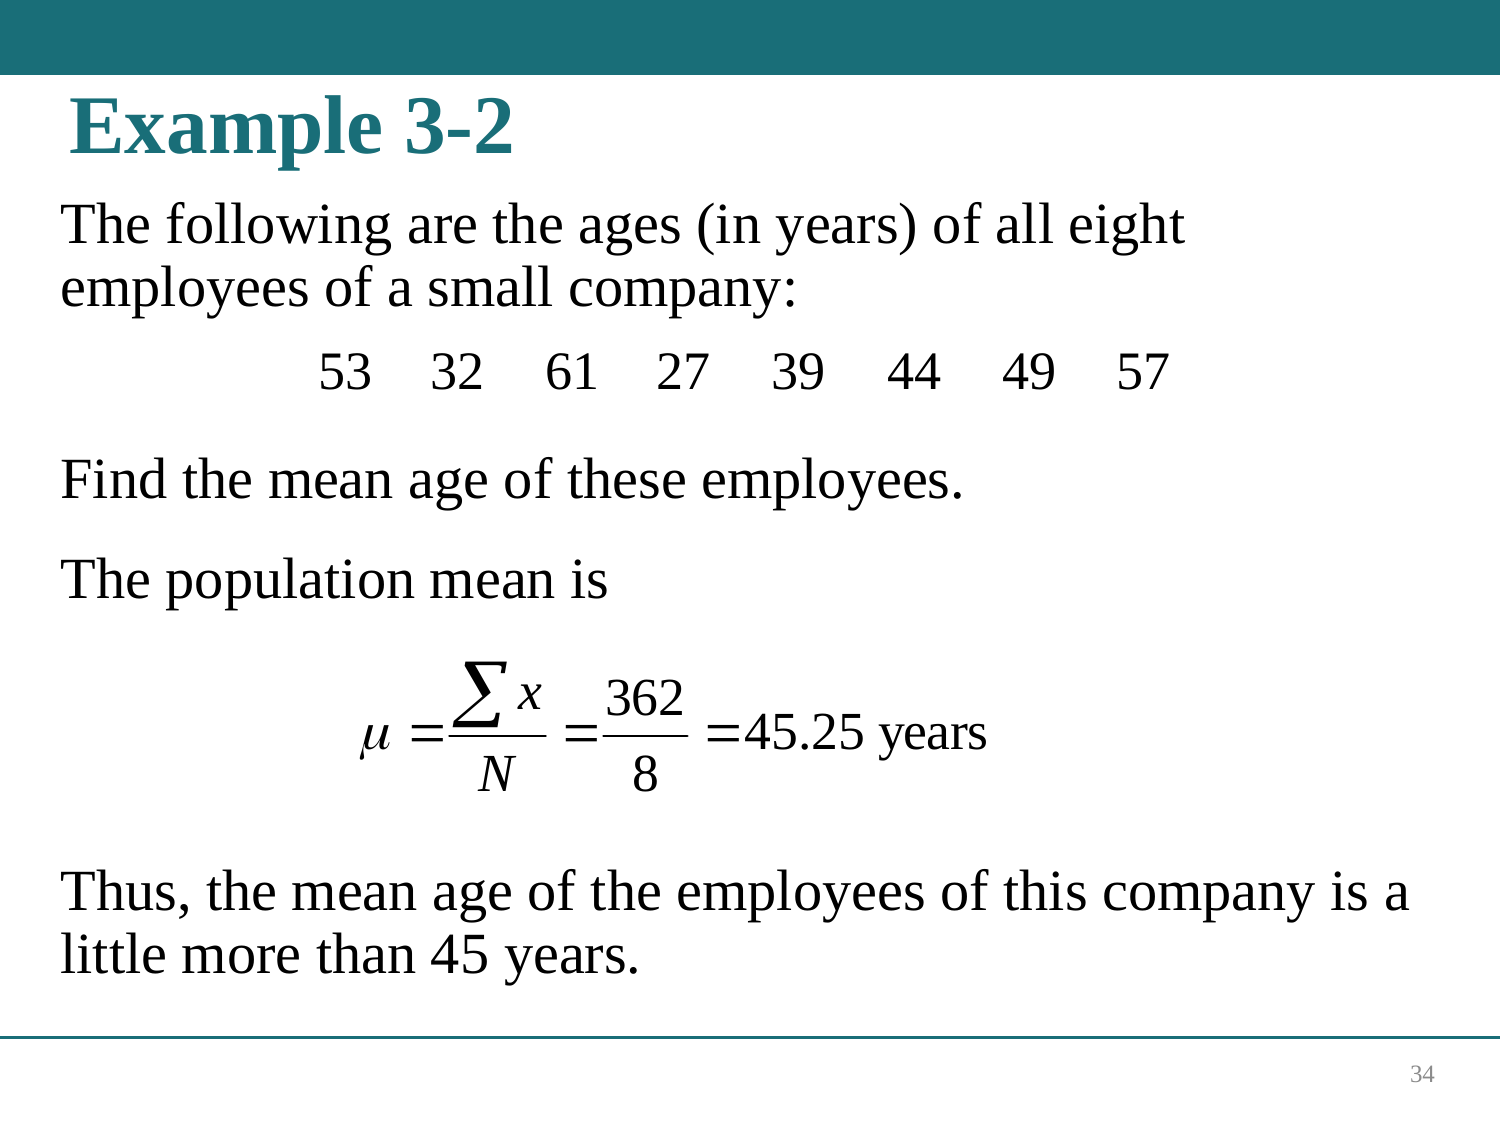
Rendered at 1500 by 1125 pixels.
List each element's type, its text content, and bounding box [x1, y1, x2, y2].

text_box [354, 658, 993, 797]
slide_number 34 [1059, 1042, 1450, 1103]
list The following are the ages (in years) of all eight employees of a small company: [45, 185, 1446, 349]
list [316, 343, 1175, 409]
title Example 3-2 [54, 73, 1455, 212]
text_box Thus, the mean age of the employees of this company is a little more than 45 years. [45, 852, 1446, 1003]
text_box The population mean is [45, 540, 1446, 620]
list Find the mean age of these employees. [45, 441, 1446, 529]
